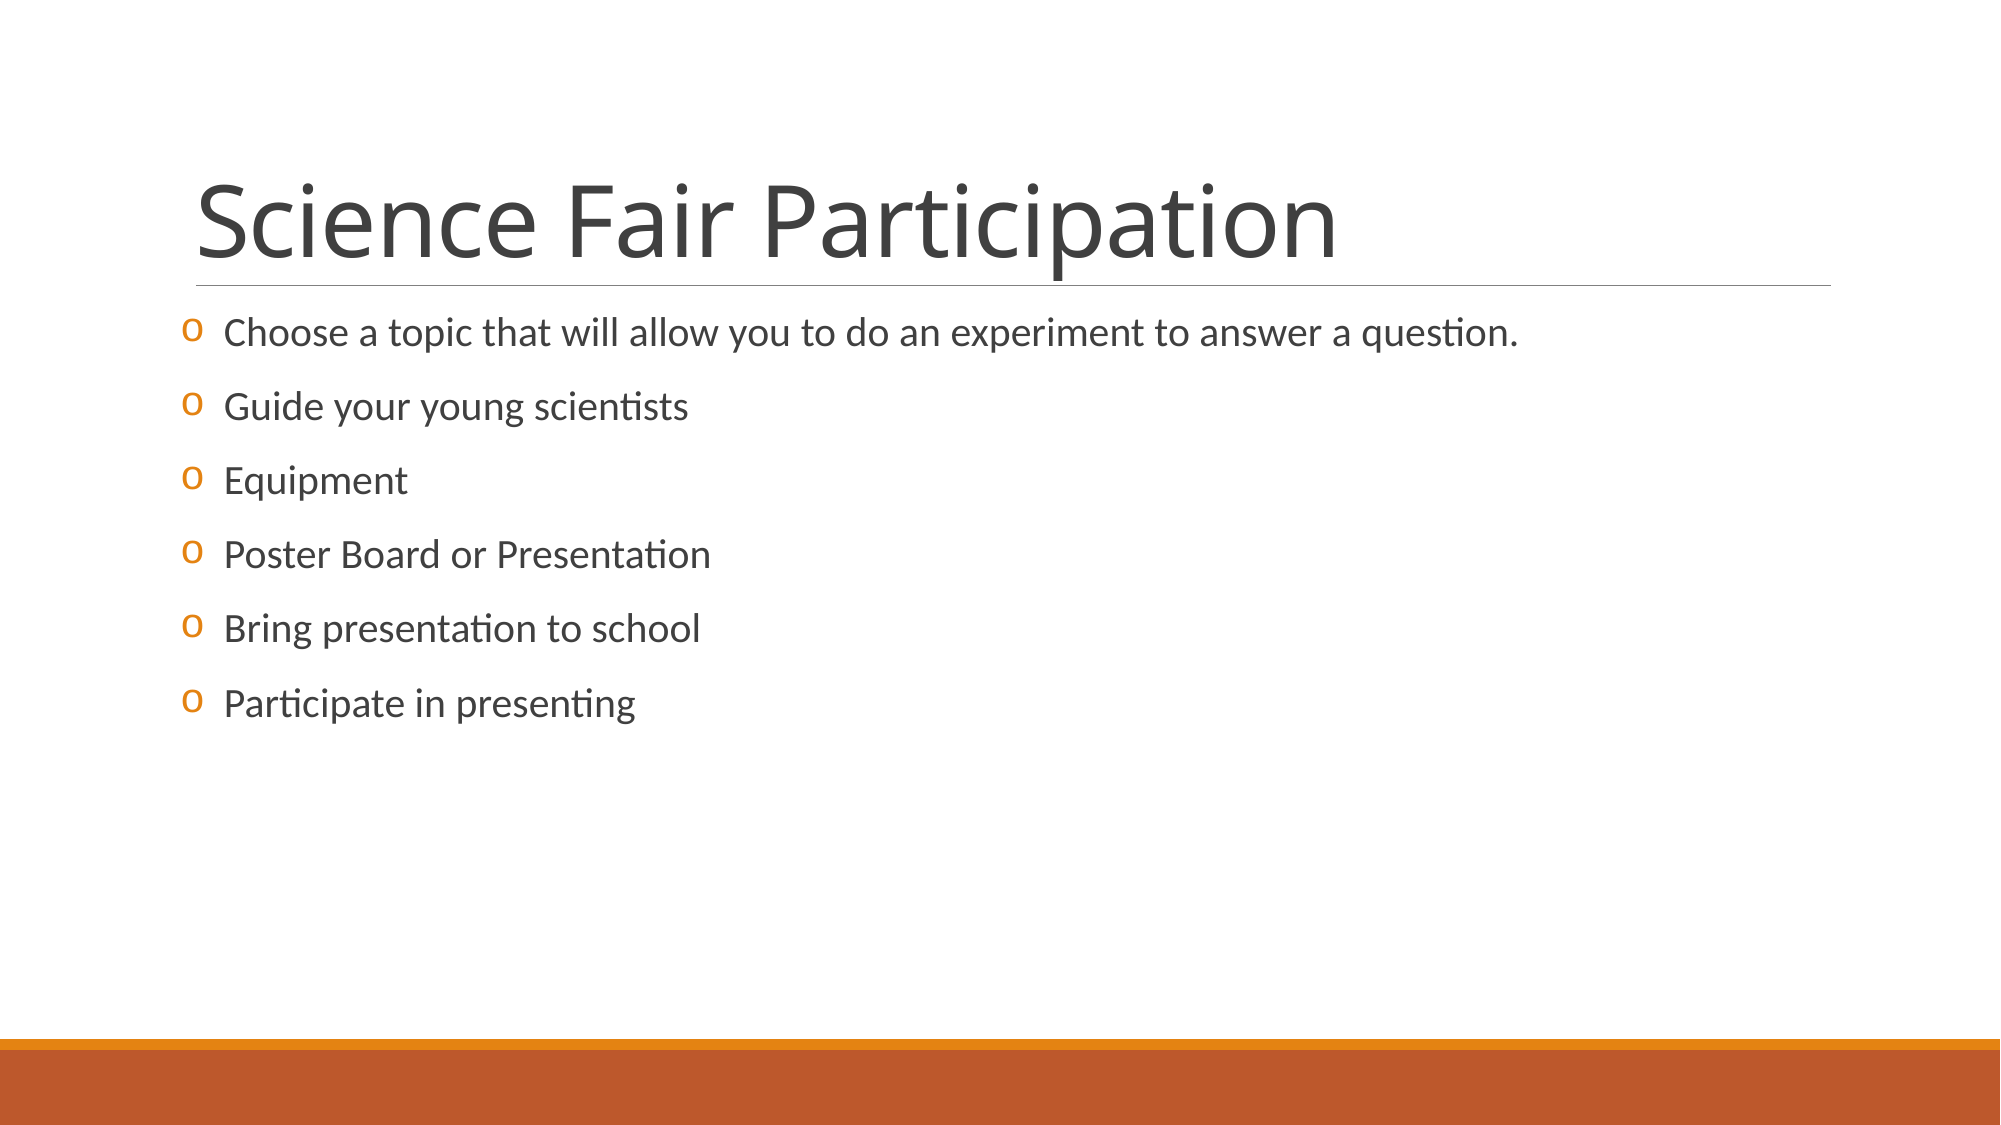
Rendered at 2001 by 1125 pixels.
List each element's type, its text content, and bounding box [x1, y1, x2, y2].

list Choose a topic that will allow you to do an experiment to answer a question. Guide your young scientists Equipment Poster Board or Presentation Bring presentation to school Participate in presenting [180, 302, 1892, 963]
title Science Fair Participation [180, 47, 1830, 285]
